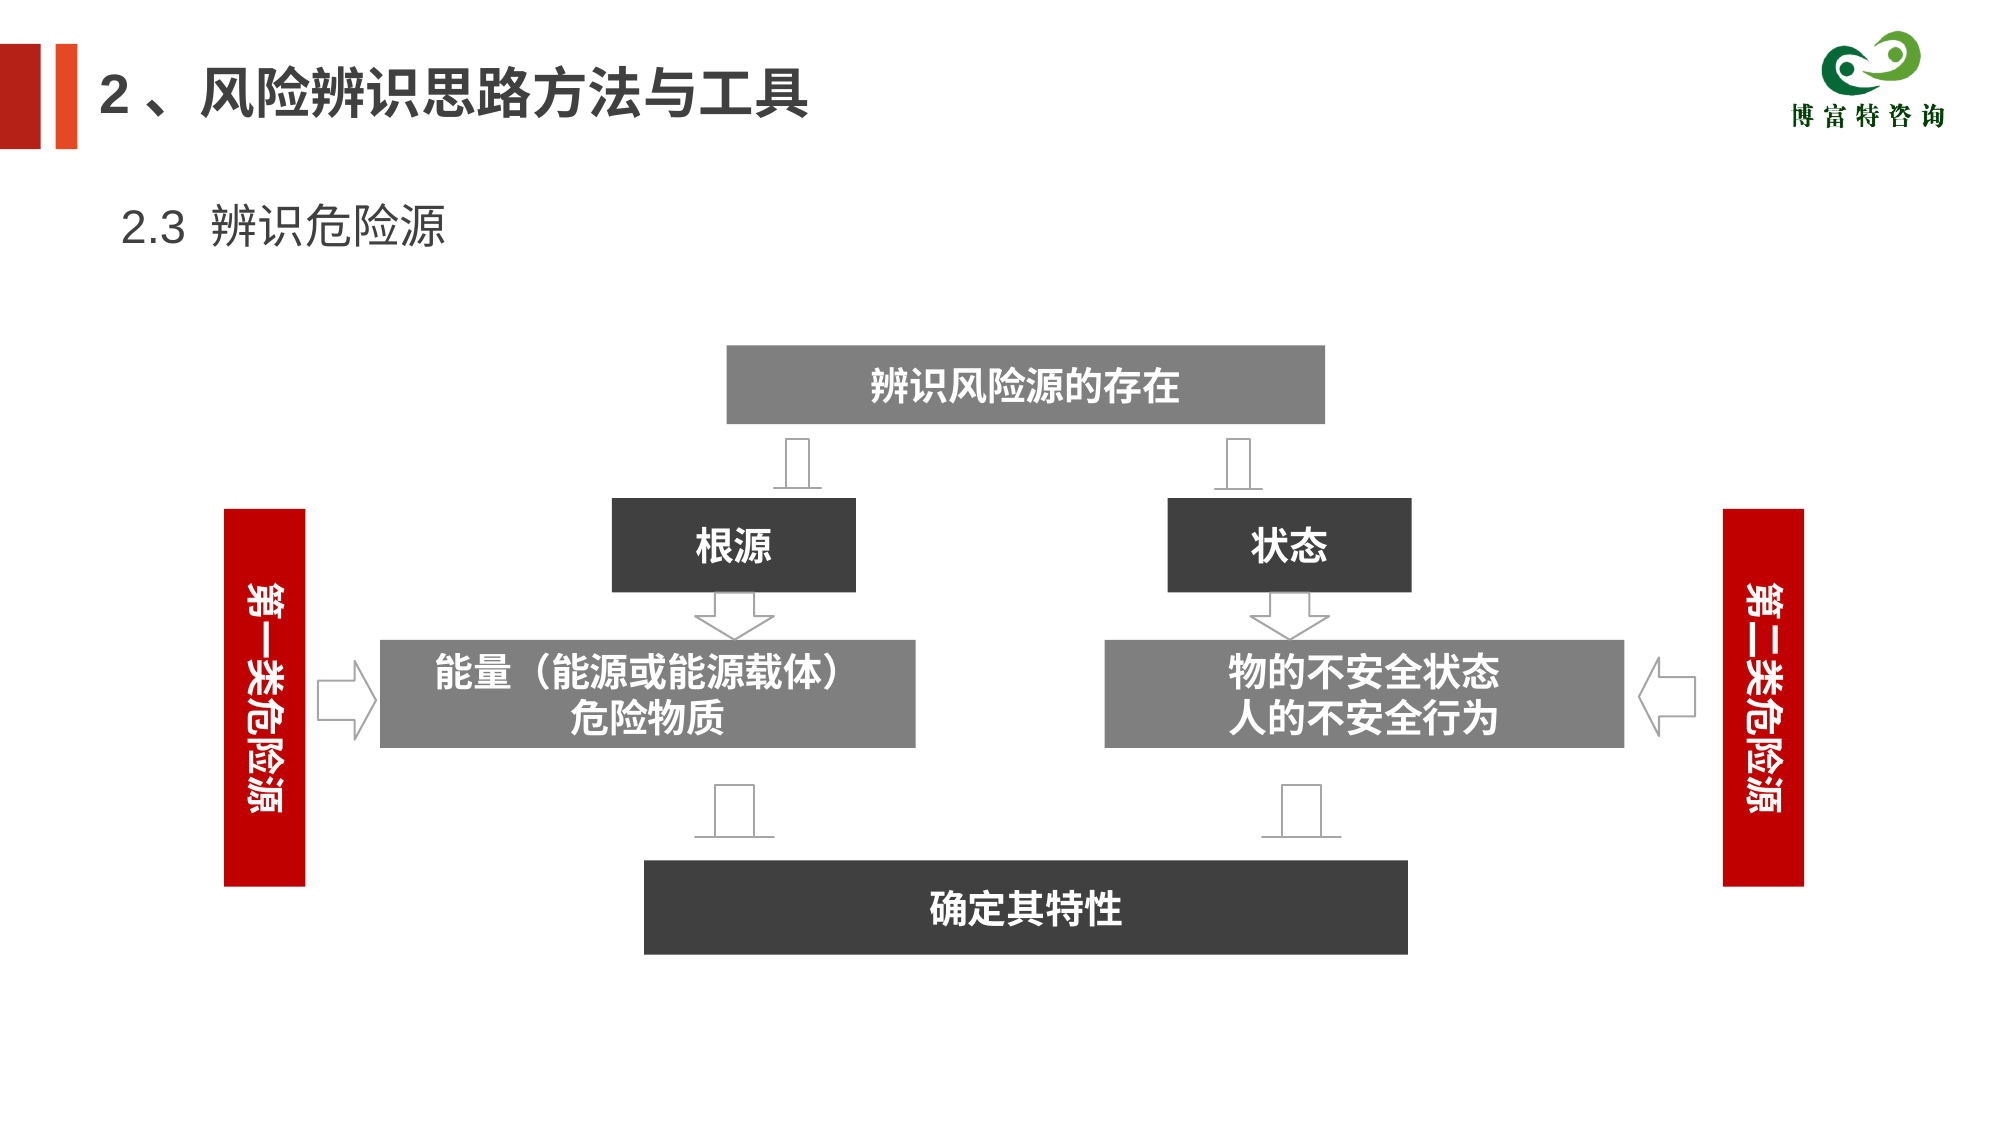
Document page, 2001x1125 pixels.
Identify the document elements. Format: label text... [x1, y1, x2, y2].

picture [1772, 30, 1969, 131]
text_box 2、风险辨识思路方法与工具 [85, 50, 826, 133]
text_box 2.3 辨识危险源 [105, 188, 662, 261]
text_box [224, 345, 1805, 955]
